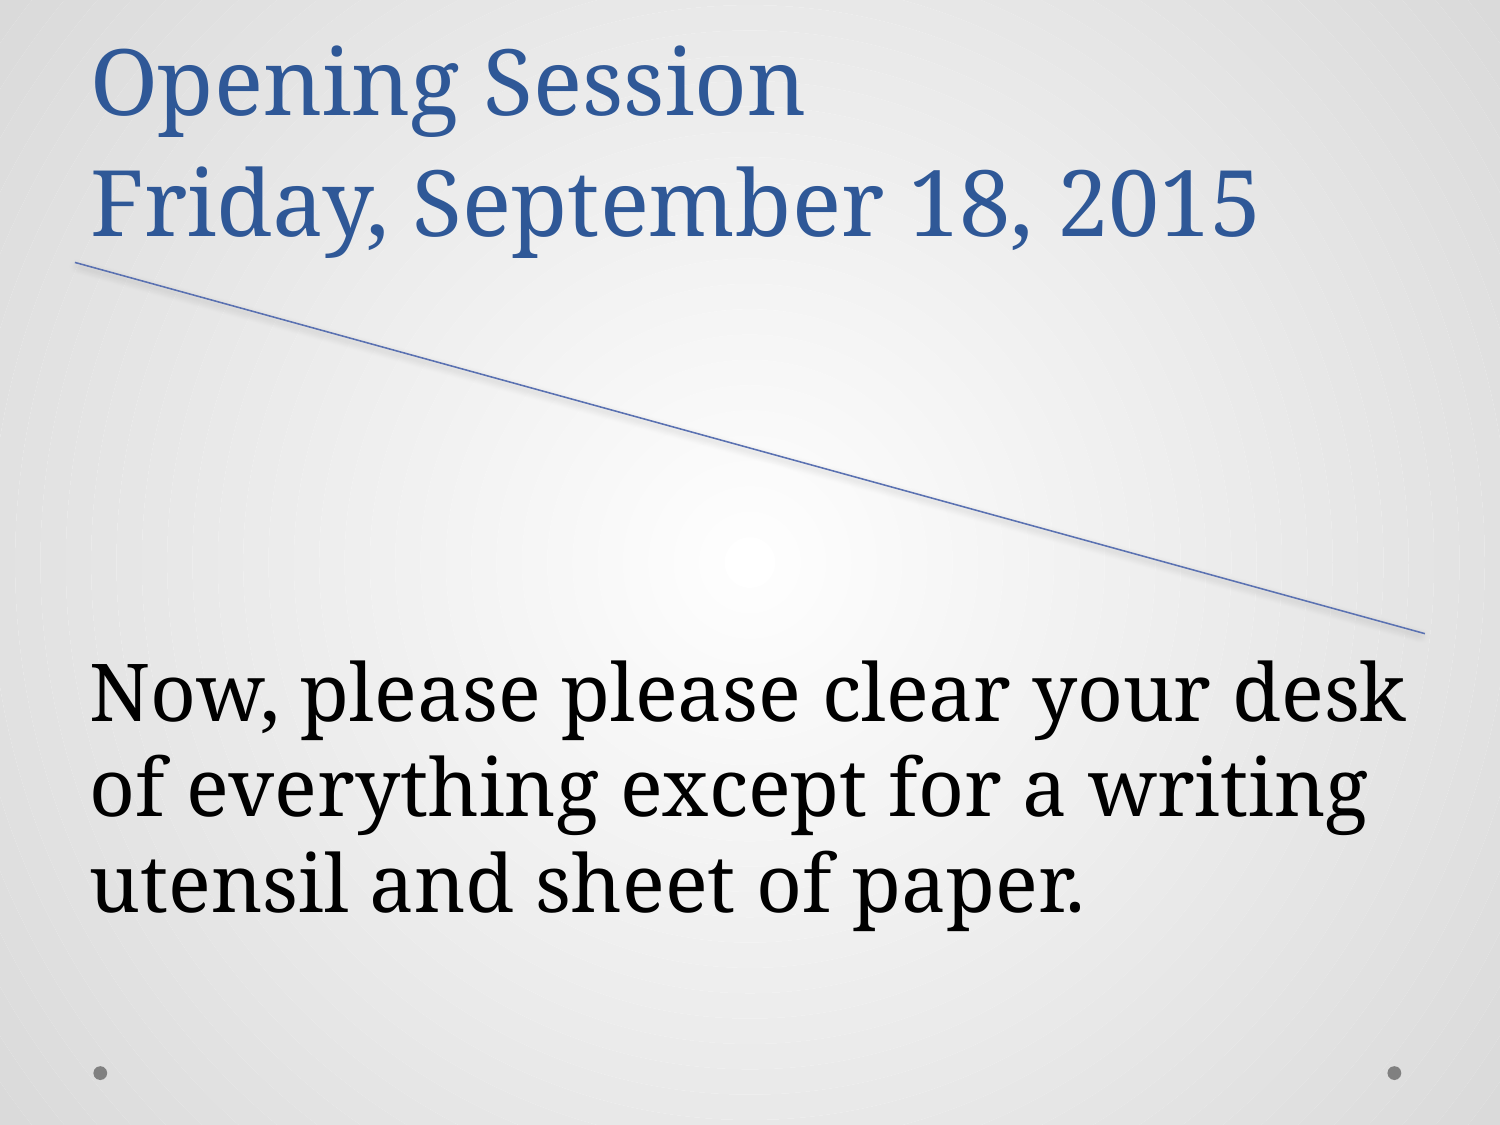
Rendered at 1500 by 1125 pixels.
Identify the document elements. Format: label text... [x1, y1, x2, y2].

title Opening Session Friday, September 18, 2015 [75, 0, 1425, 261]
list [74, 262, 1426, 1006]
